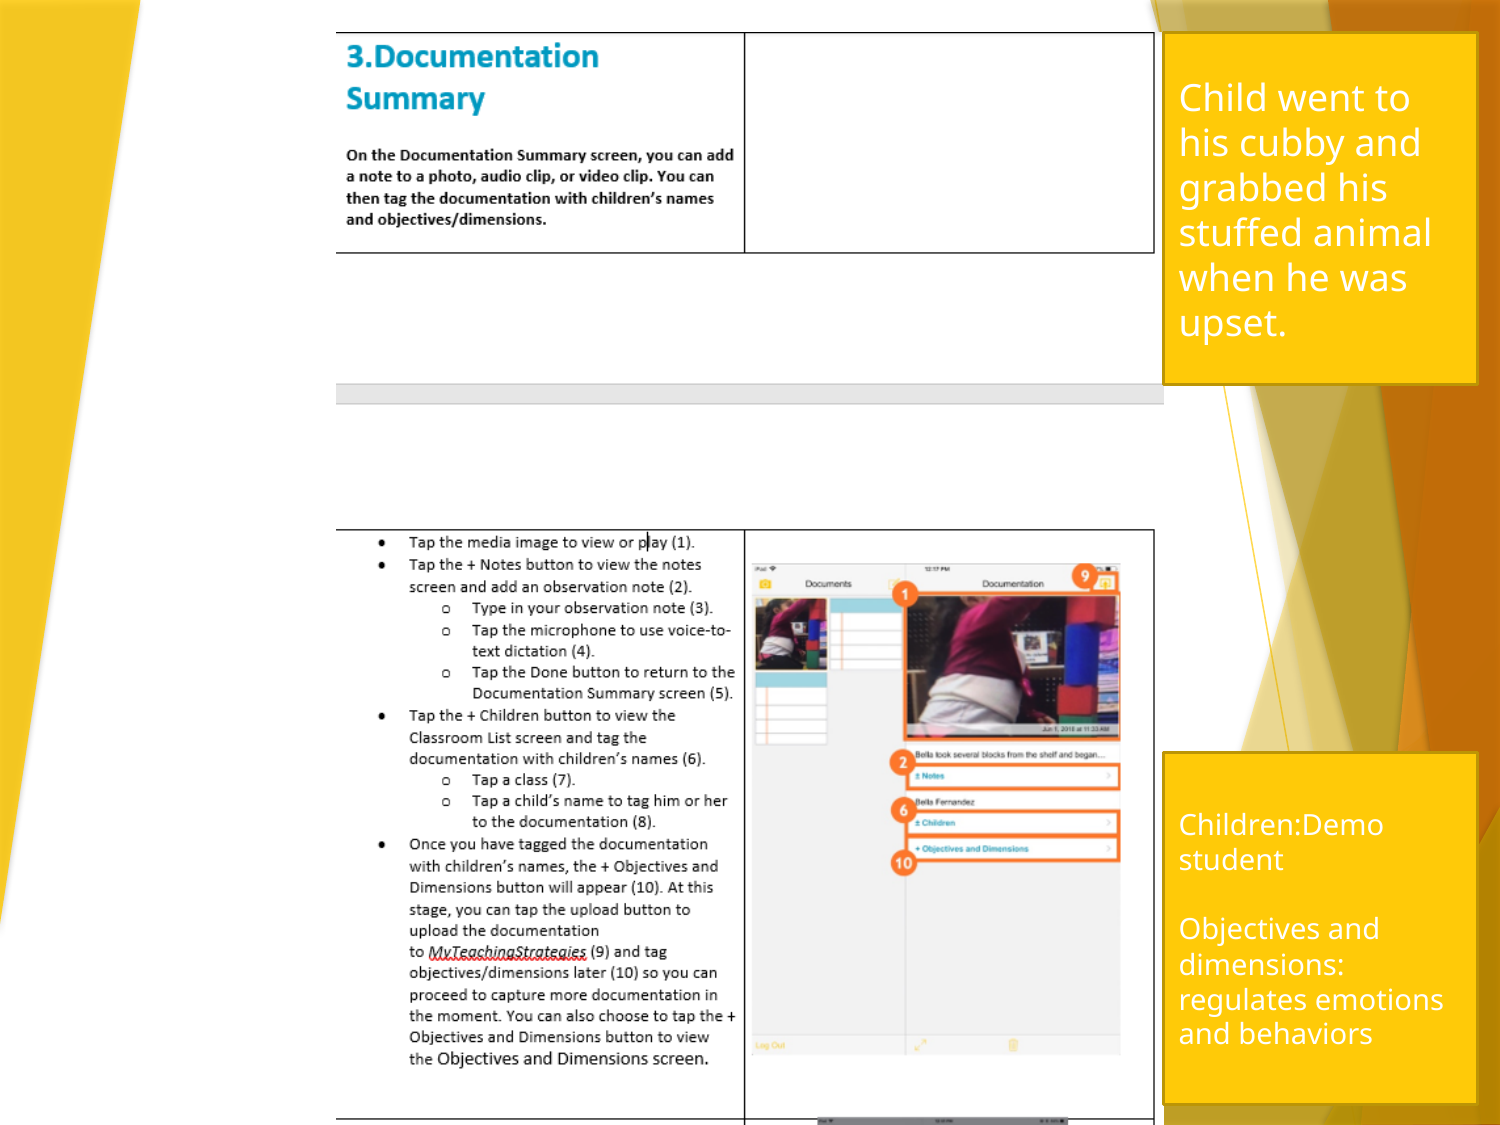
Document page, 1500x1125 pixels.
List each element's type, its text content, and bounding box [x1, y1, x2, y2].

text_box Child went to his cubby and grabbed his stuffed animal when he was upset. [1165, 31, 1479, 386]
picture [335, 31, 1165, 1125]
text_box Children:Demo student Objectives and dimensions: regulates emotions and behaviors [1169, 751, 1479, 1106]
